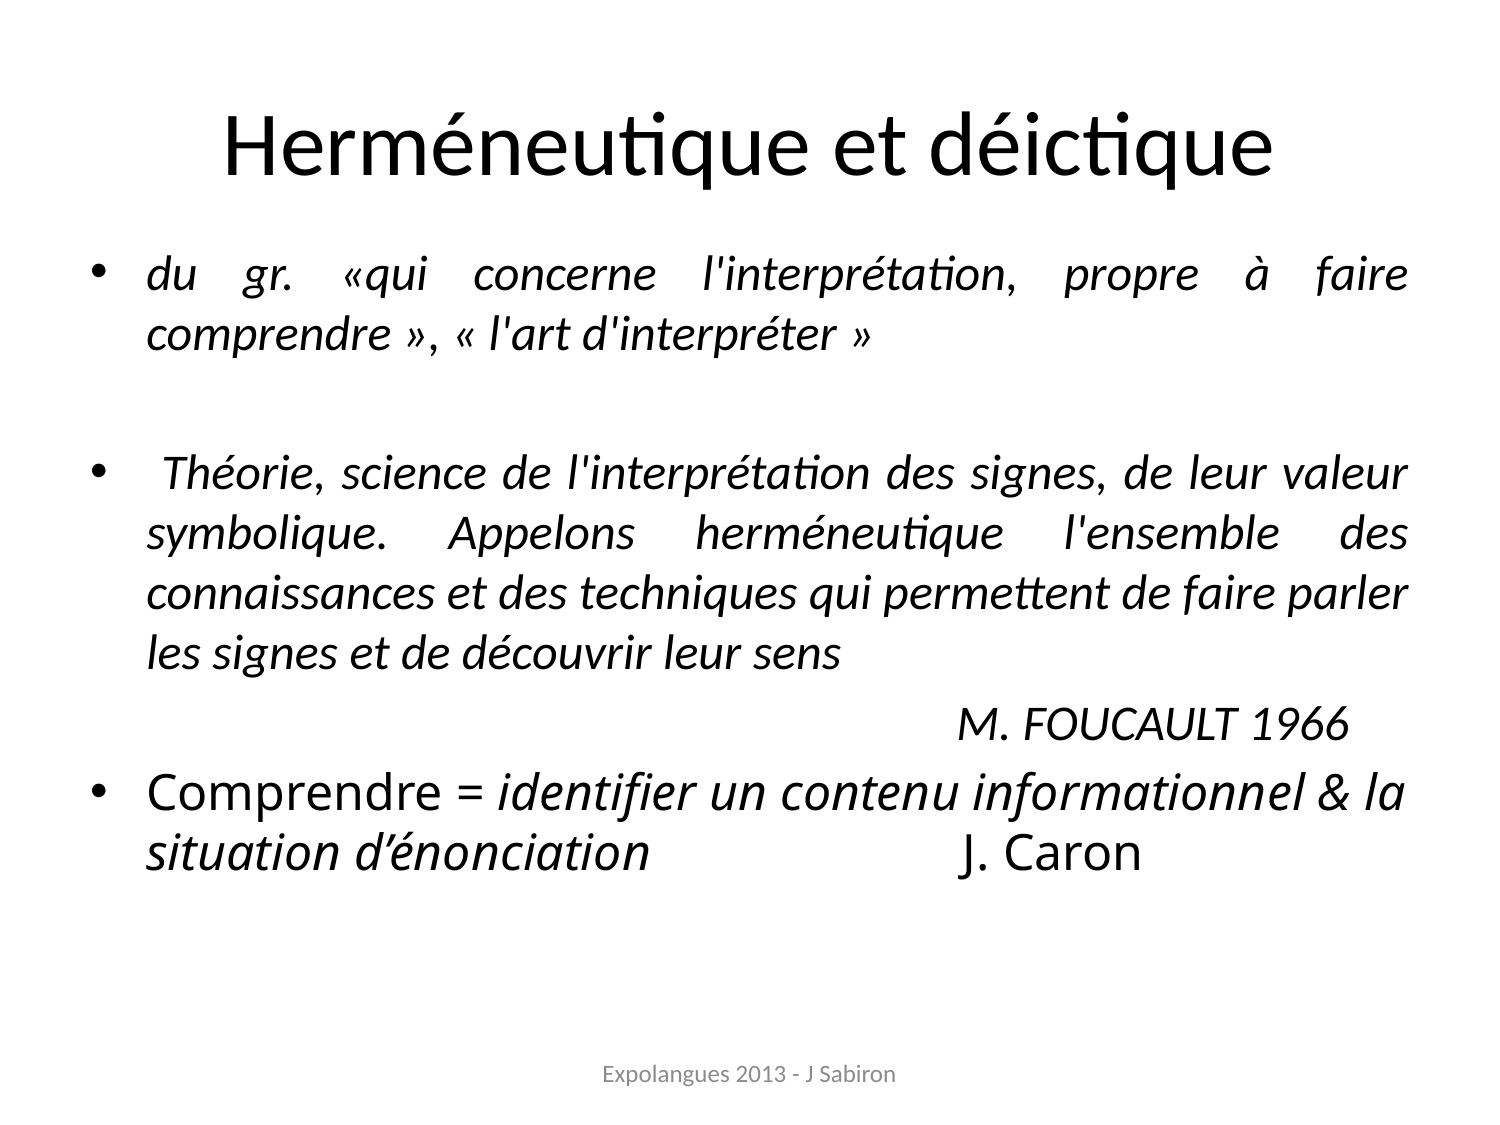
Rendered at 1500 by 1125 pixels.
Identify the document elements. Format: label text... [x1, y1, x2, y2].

title Herméneutique et déictique [75, 45, 1425, 232]
footer Expolangues 2013 - J Sabiron [512, 1042, 988, 1103]
list du gr. «qui concerne l'interprétation, propre à faire comprendre », « l'art d'interpréter » Théorie, science de l'interprétation des signes, de leur valeur symbolique. Appelons herméneutique l'ensemble des connaissances et des techniques qui permettent de faire parler les signes et de découvrir leur sens M. FOUCAULT 1966 Comprendre = identifier un contenu informationnel & la situation d’énonciation J. Caron [75, 232, 1425, 1005]
